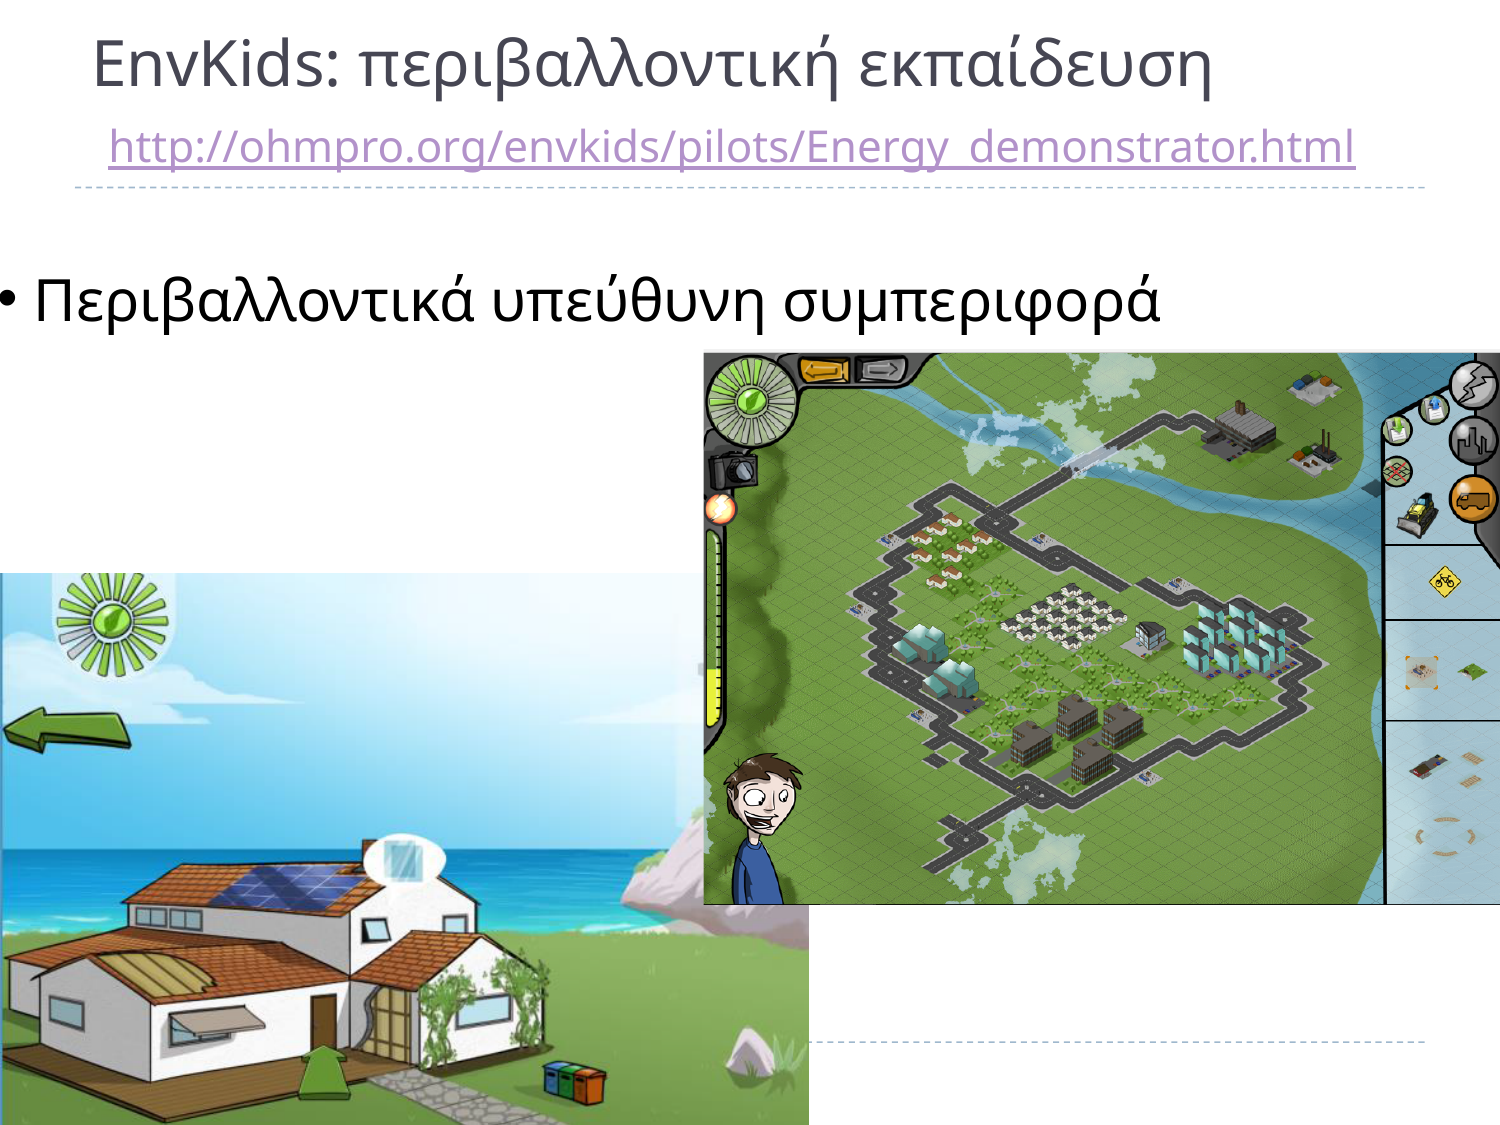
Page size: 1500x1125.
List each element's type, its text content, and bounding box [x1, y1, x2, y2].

title EnvKids: περιβαλλοντική εκπαίδευση http://ohmpro.org/envkids/pilots/Energy_demonstrator.html [76, 0, 1427, 184]
text_box Περιβαλλοντικά υπεύθυνη συμπεριφορά [0, 255, 1177, 341]
picture [0, 349, 1500, 1125]
